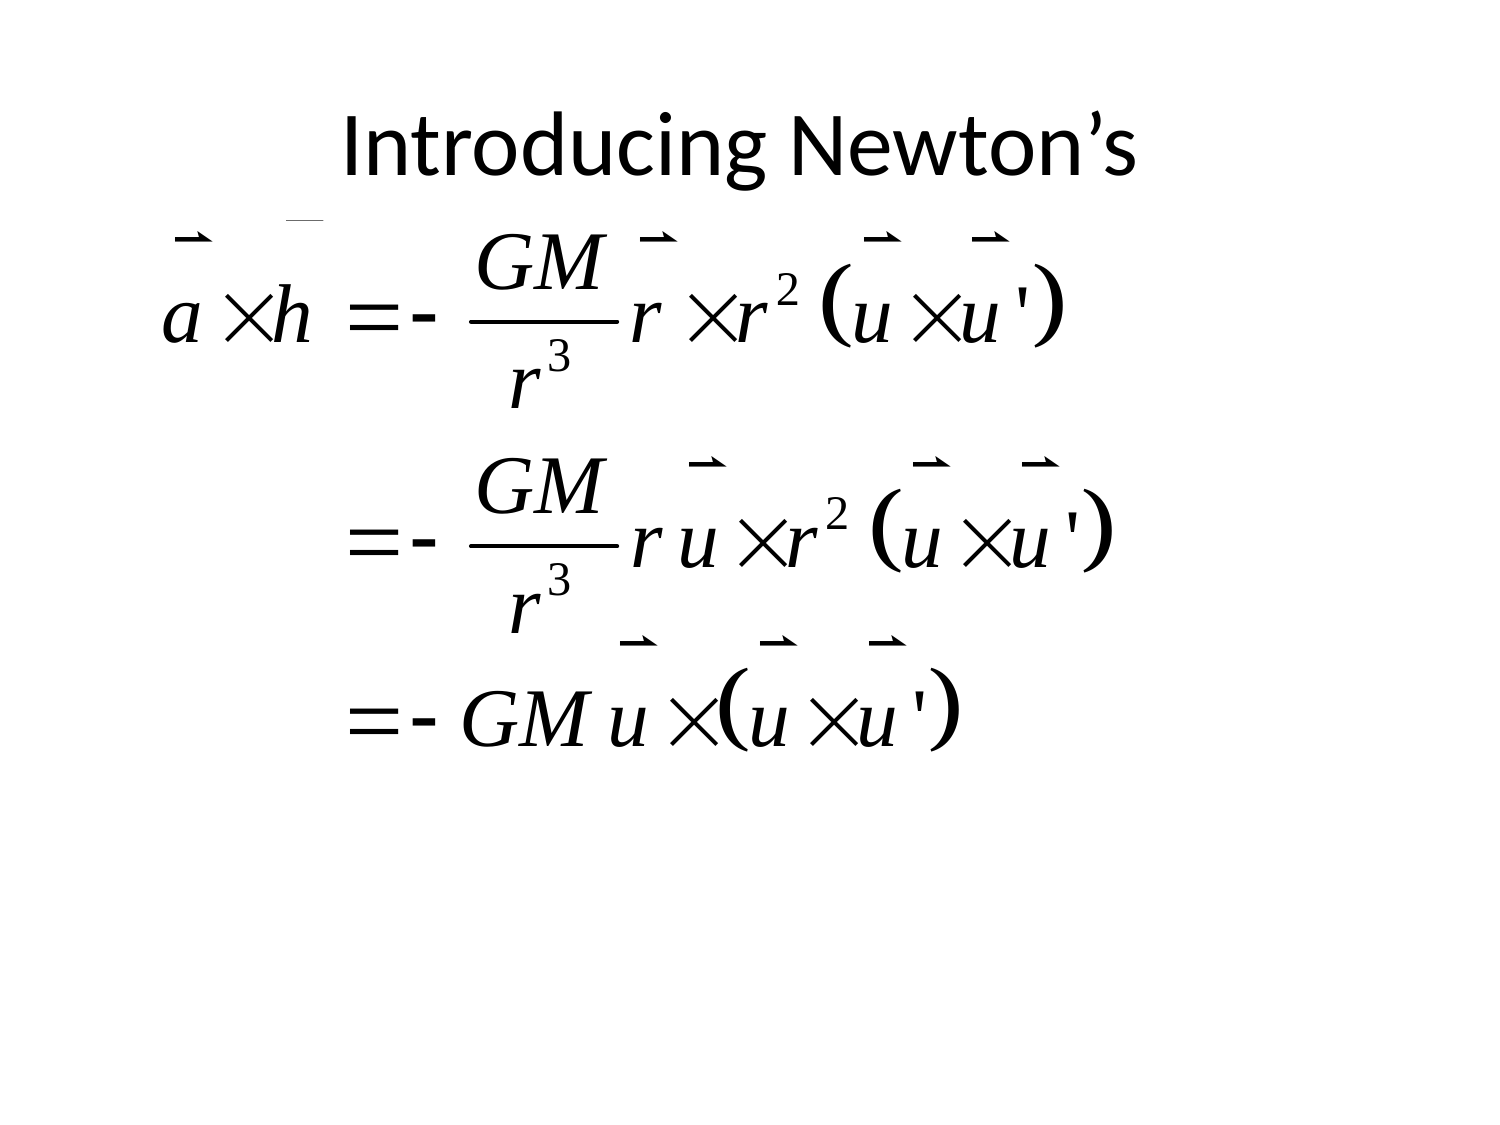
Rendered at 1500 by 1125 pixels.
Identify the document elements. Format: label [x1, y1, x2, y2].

text_box [160, 220, 1328, 1125]
